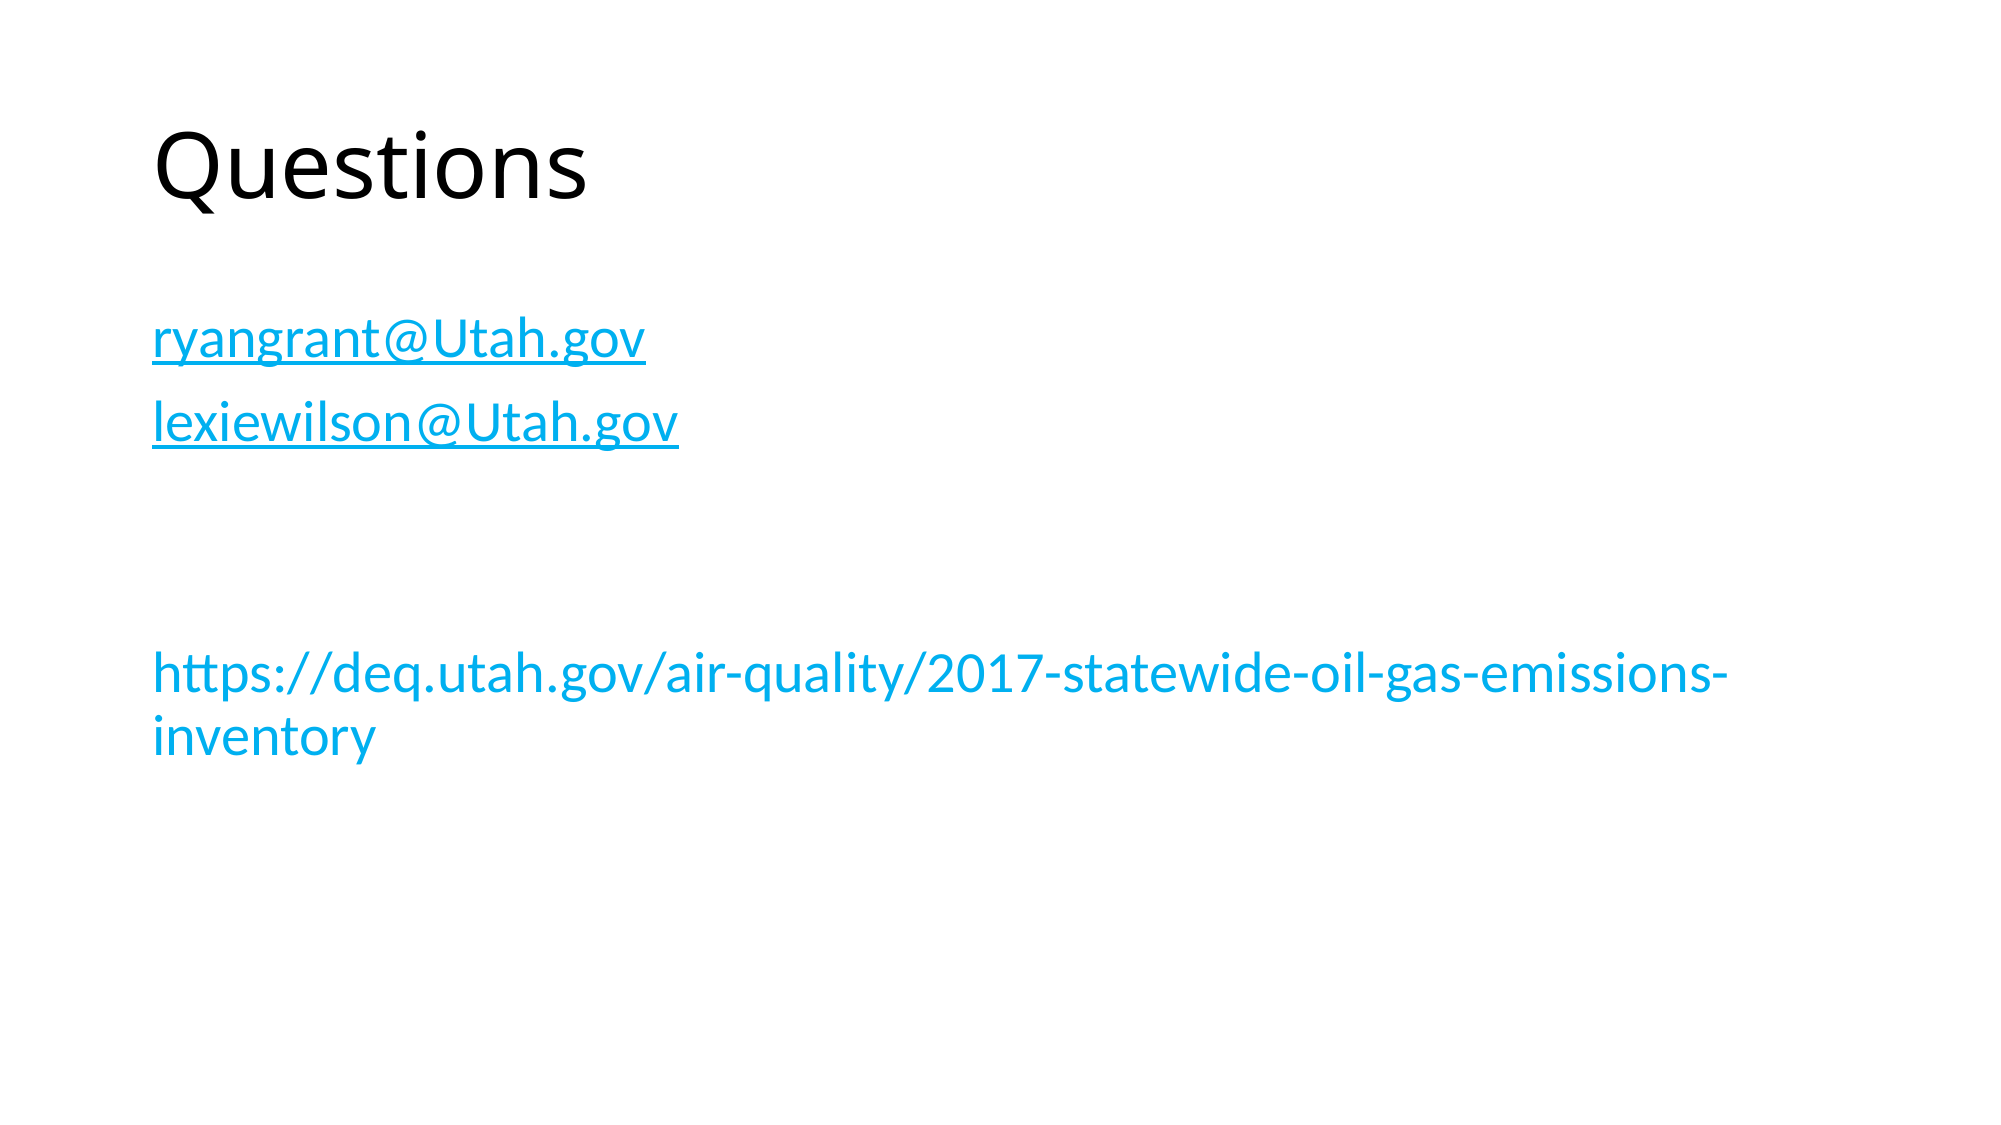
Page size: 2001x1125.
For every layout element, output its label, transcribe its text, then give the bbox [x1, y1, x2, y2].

list ryangrant@Utah.gov lexiewilson@Utah.gov https://deq.utah.gov/air-quality/2017-statewide-oil-gas-emissions-inventory [137, 299, 1863, 1014]
title Questions [137, 59, 1863, 278]
